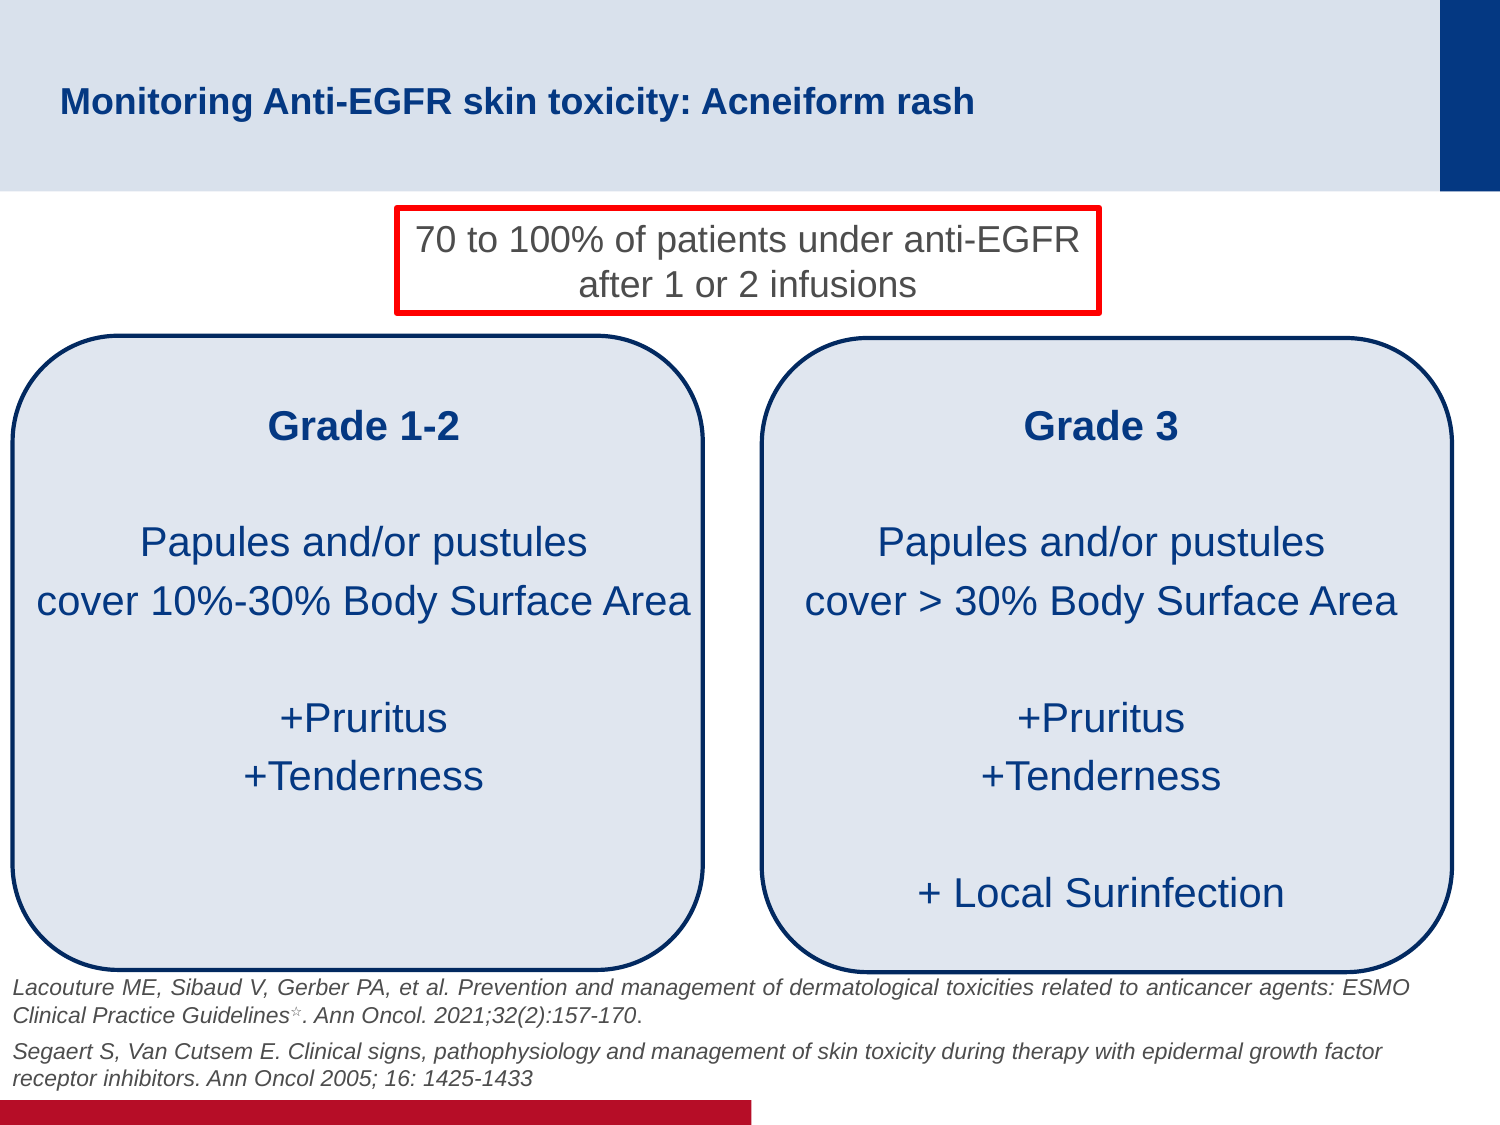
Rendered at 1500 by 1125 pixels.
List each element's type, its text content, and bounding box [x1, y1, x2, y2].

list Lacouture ME, Sibaud V, Gerber PA, et al. Prevention and management of dermatological toxicities related to anticancer agents: ESMO Clinical Practice Guidelines☆. Ann Oncol. 2021;32(2):157-170. Segaert S, Van Cutsem E. Clinical signs, pathophysiology and management of skin toxicity during therapy with epidermal growth factor receptor inhibitors. Ann Oncol 2005; 16: 1425-1433 [12, 1011, 1412, 1092]
text_box [779, 929, 1435, 975]
title Monitoring Anti-EGFR skin toxicity: Acneiform rash [59, 29, 1412, 162]
text_box [10, 333, 693, 919]
list Grade 3 Papules and/or pustules cover > 30% Body Surface Area +Pruritus +Tenderness + Local Surinfection [762, 391, 1441, 929]
text_box [773, 335, 1441, 391]
list Grade 1-2 Papules and/or pustules cover 10%-30% Body Surface Area +Pruritus +Tenderness [25, 391, 703, 929]
text_box [32, 929, 684, 973]
text_box 70 to 100% of patients under anti-EGFR after 1 or 2 infusions [396, 208, 1100, 313]
text_box [1441, 392, 1455, 918]
